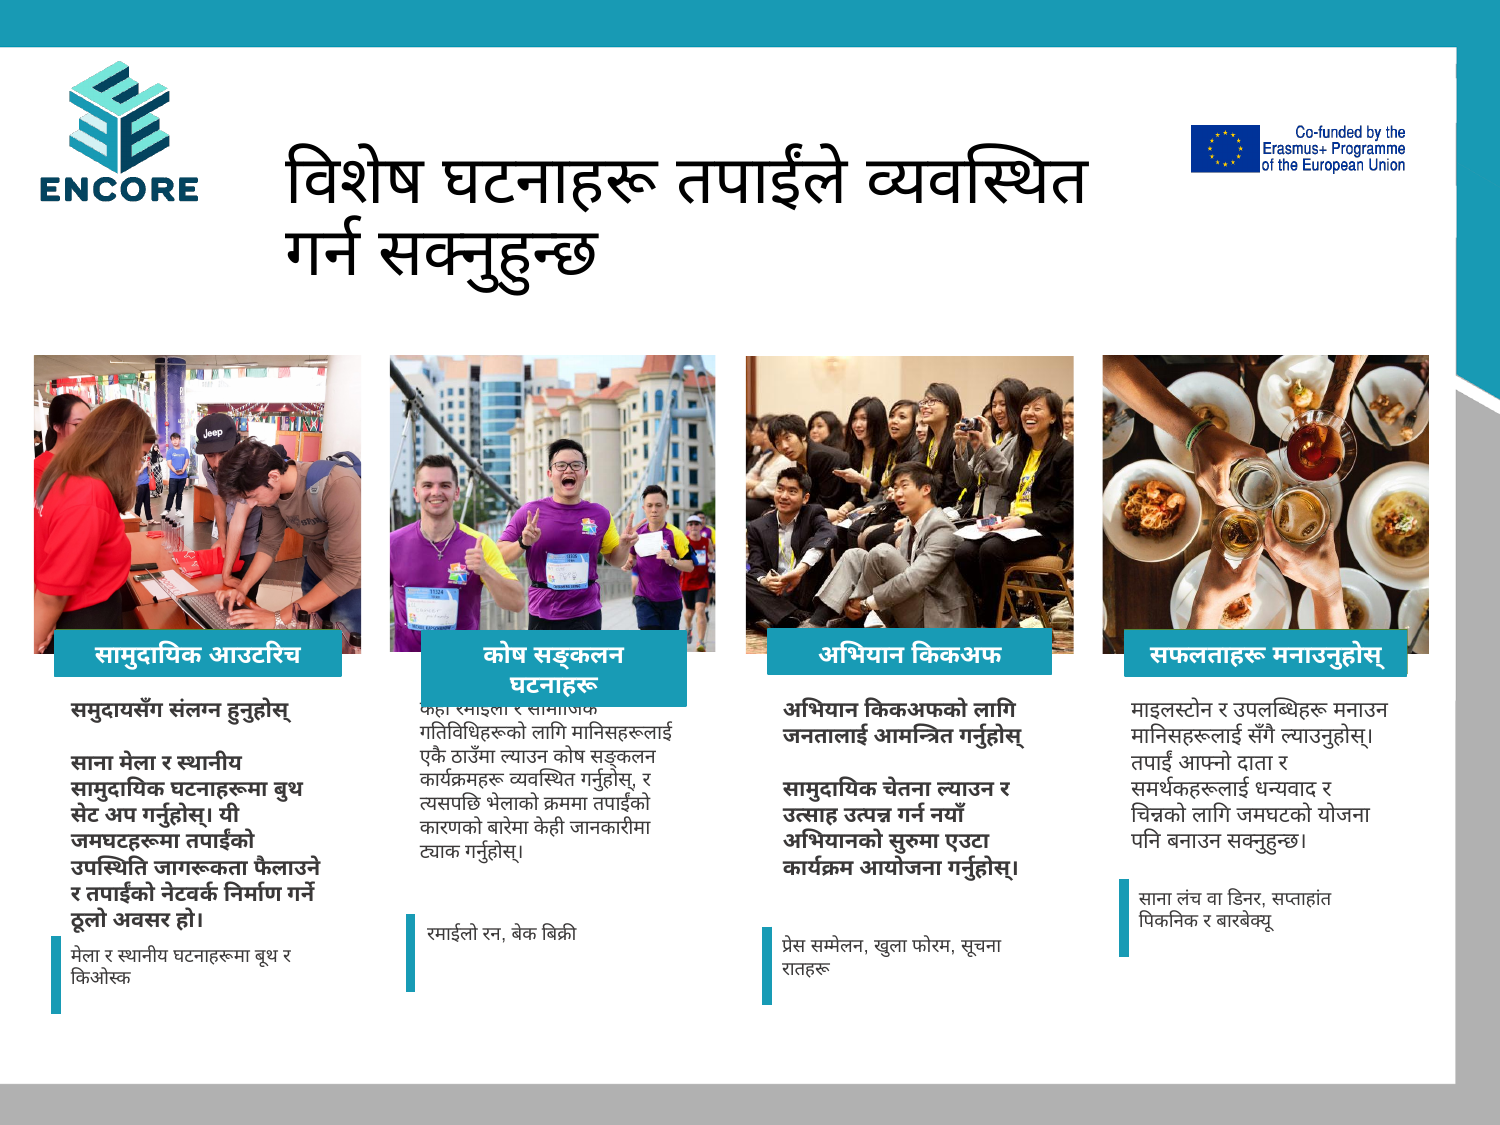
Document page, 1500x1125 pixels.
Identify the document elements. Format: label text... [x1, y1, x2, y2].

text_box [1102, 355, 1430, 963]
title विशेष घटनाहरू तपाईंले व्यवस्थित गर्न सक्नुहुन्छ [270, 152, 1157, 283]
picture [0, 0, 1500, 1125]
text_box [745, 355, 1074, 1006]
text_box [389, 355, 716, 993]
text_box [33, 355, 362, 1015]
